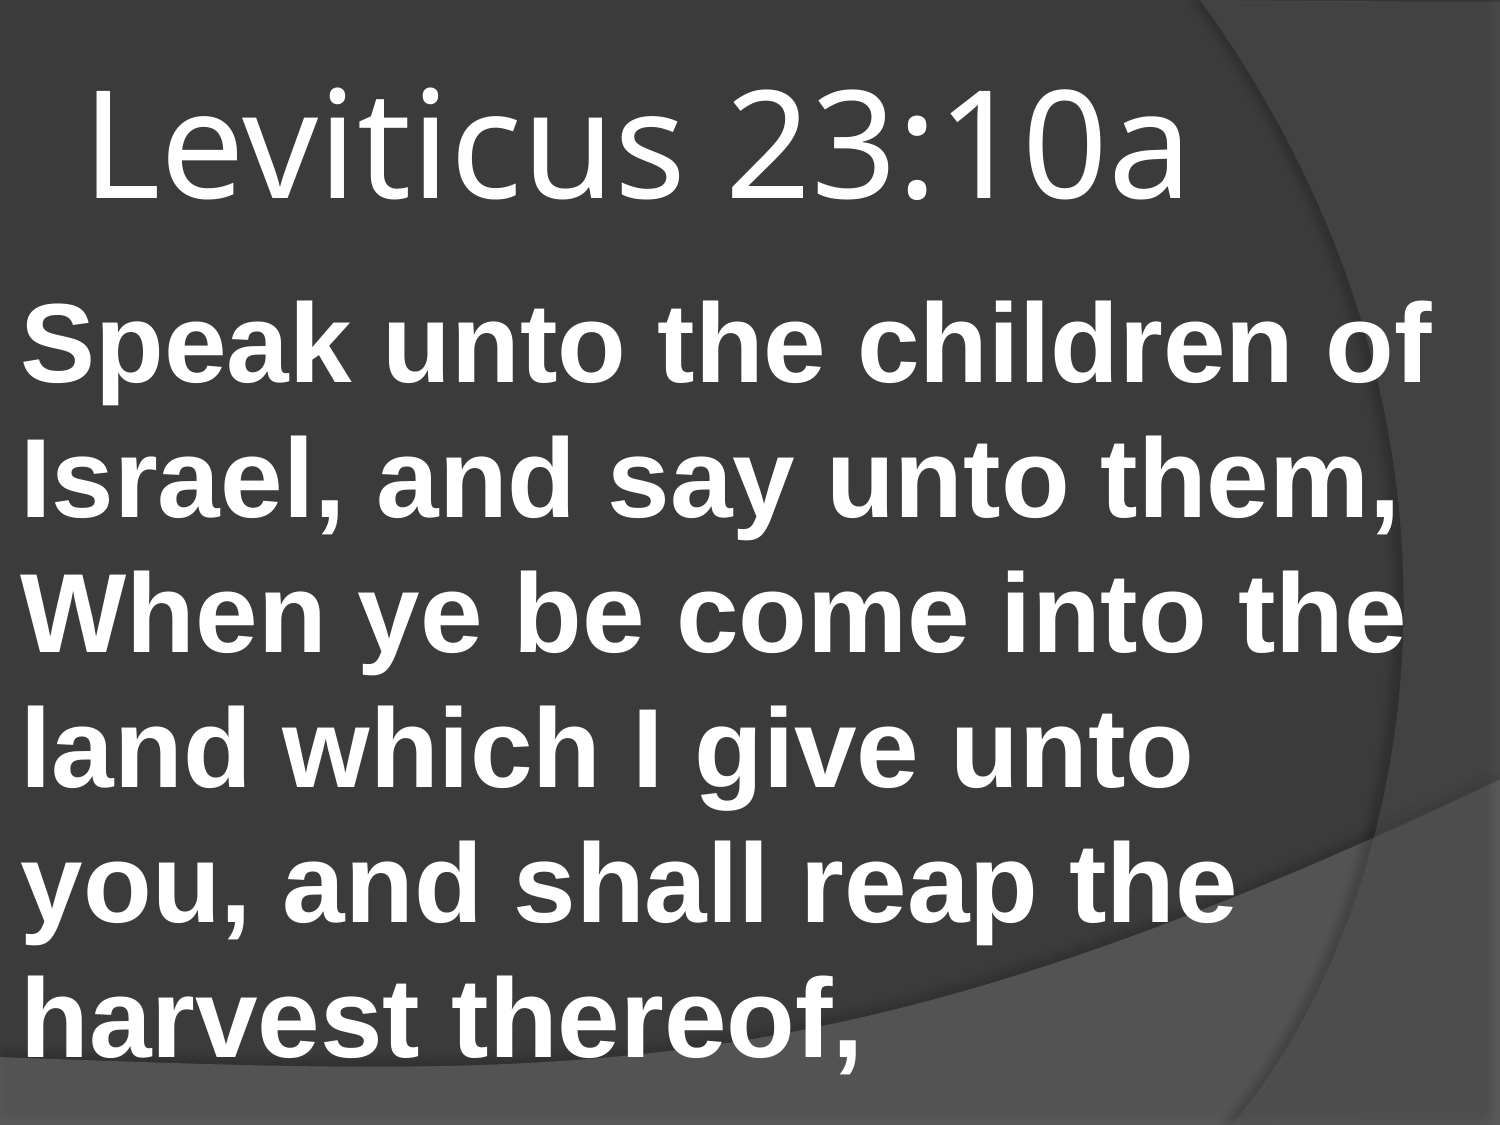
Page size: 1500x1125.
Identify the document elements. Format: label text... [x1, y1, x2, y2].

list Speak unto the children of Israel, and say unto them, When ye be come into the land which I give unto you, and shall reap the harvest thereof, [0, 262, 1450, 1125]
title Leviticus 23:10a [75, 45, 1300, 233]
